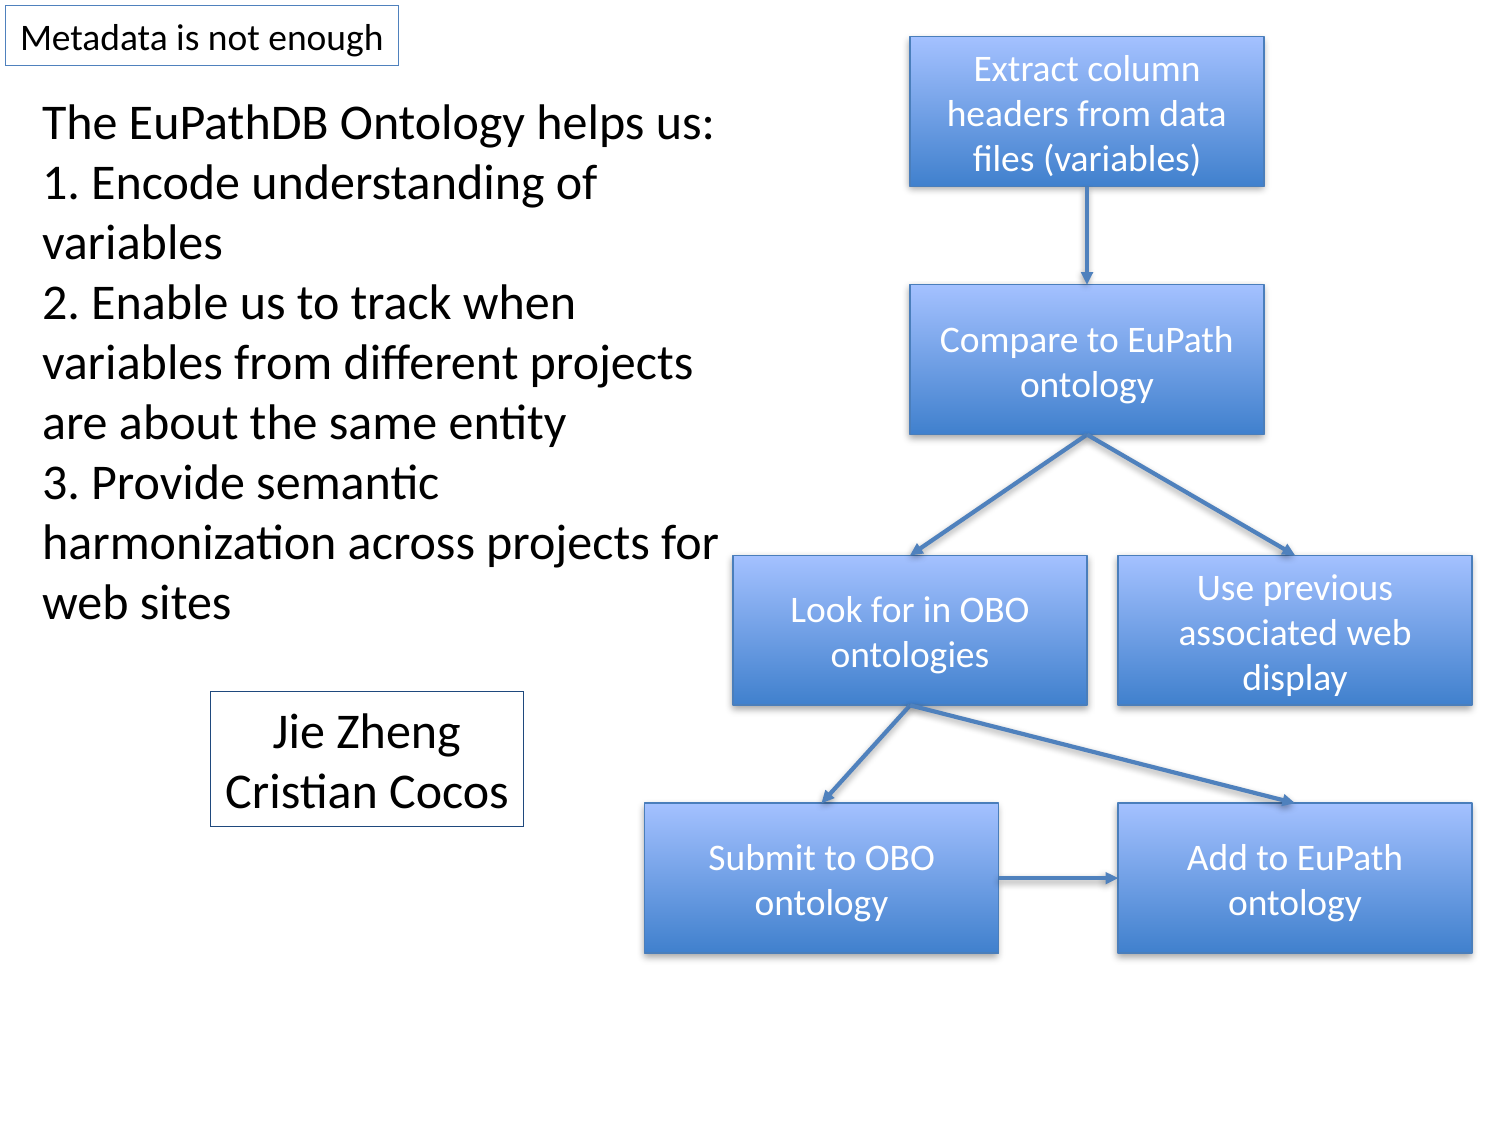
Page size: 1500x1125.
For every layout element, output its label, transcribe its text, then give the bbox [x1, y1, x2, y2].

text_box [909, 434, 1084, 556]
text_box Submit to OBO ontology [644, 802, 999, 954]
text_box Add to EuPath ontology [1117, 802, 1473, 954]
text_box Use previous associated web display [1117, 555, 1473, 706]
text_box Look for in OBO ontologies [732, 555, 1088, 706]
text_box Metadata is not enough [5, 5, 399, 66]
text_box Extract column headers from data files (variables) [909, 36, 1265, 187]
title The EuPathDB Ontology helps us: 1. Encode understanding of variables 2. Enable us to track when variables from different projects are about the same entity 3. Provide semantic harmonization across projects for web sites [26, 111, 743, 608]
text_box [1086, 434, 1296, 556]
text_box Jie Zheng Cristian Cocos [210, 691, 524, 827]
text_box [909, 705, 1296, 804]
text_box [821, 705, 907, 804]
text_box Compare to EuPath ontology [909, 284, 1265, 433]
